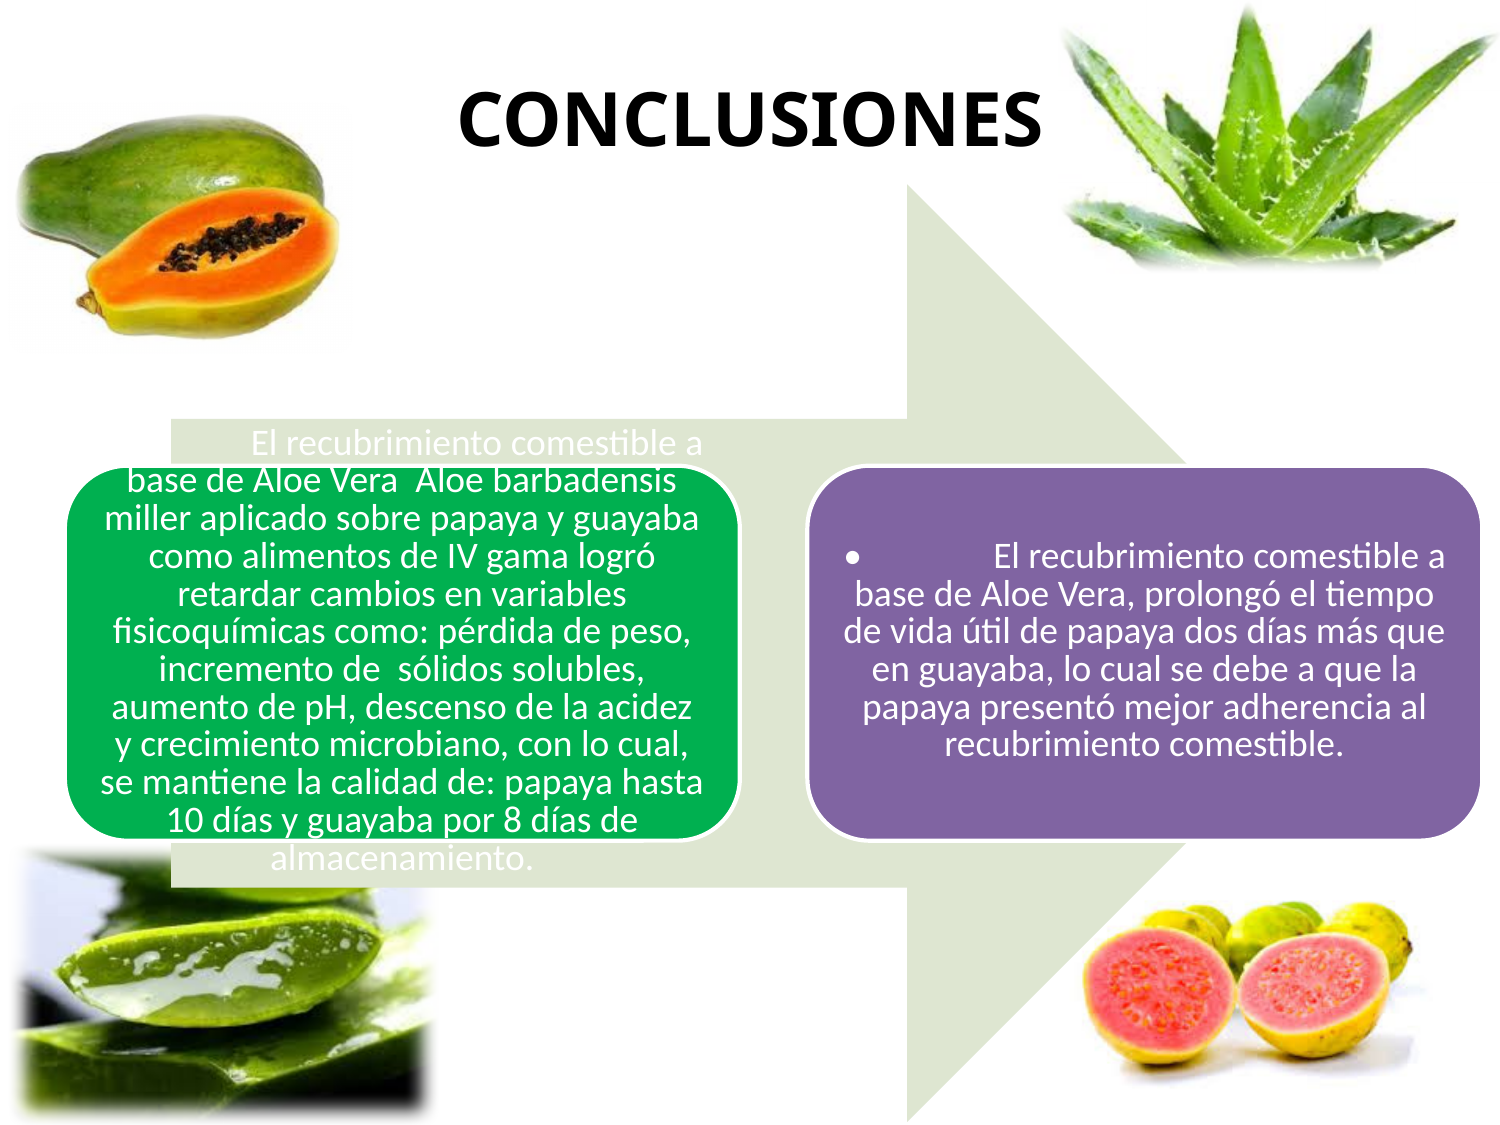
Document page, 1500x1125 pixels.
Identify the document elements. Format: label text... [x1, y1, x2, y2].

picture [7, 101, 355, 355]
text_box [64, 184, 1483, 1123]
picture [7, 841, 440, 1125]
title CONCLUSIONES [75, 45, 1052, 182]
picture [1057, 0, 1500, 276]
